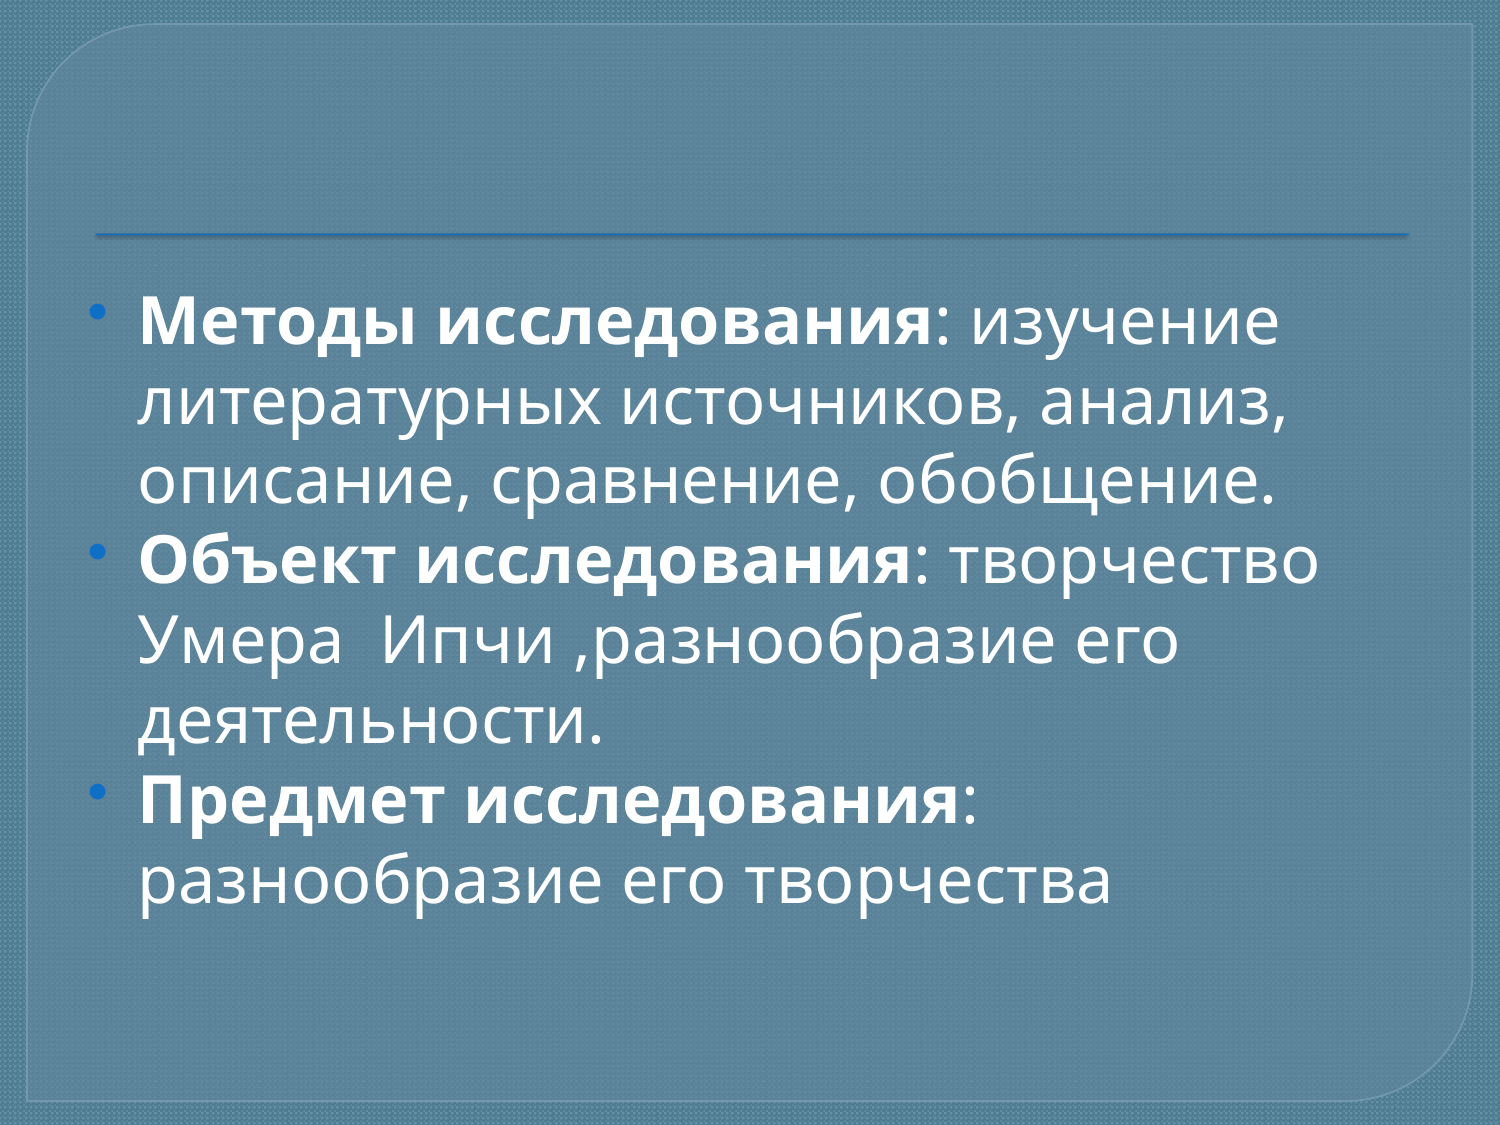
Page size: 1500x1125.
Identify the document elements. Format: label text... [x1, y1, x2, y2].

list Методы исследования: изучение литературных источников, анализ, описание, сравнение, обобщение. Объект исследования: творчество Умера Ипчи ,разнообразие его деятельности. Предмет исследования: разнообразие его творчества [75, 270, 1425, 1013]
